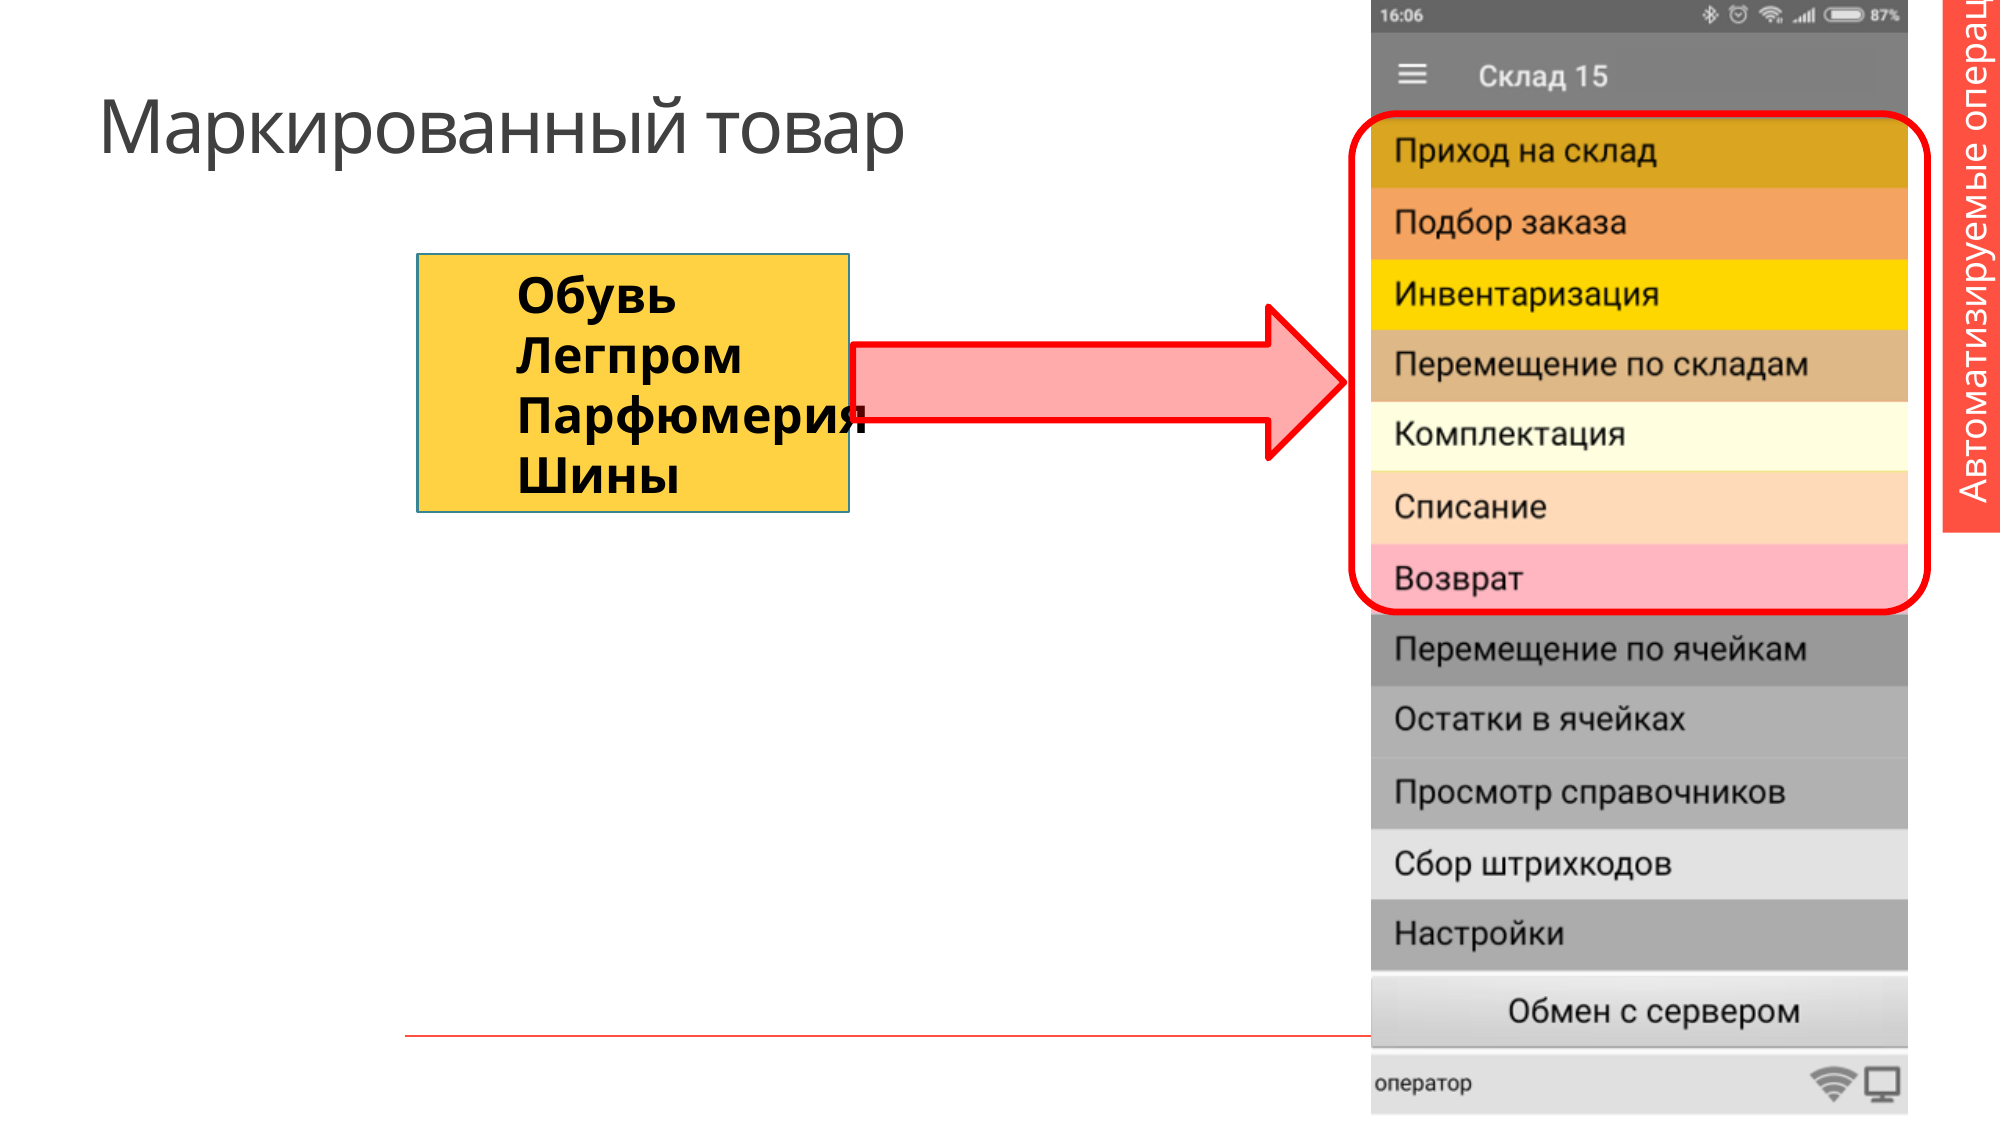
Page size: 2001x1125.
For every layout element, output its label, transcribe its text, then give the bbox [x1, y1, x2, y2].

title Маркированный товар [82, 54, 1371, 206]
text_box Обувь Легпром Парфюмерия Шины [501, 255, 934, 511]
text_box [1908, 120, 1929, 606]
text_box [852, 305, 1345, 460]
text_box [1350, 120, 1371, 606]
text_box Автоматизируемые операции [1942, 0, 2000, 533]
text_box [416, 253, 850, 513]
picture [1371, 0, 1908, 1117]
